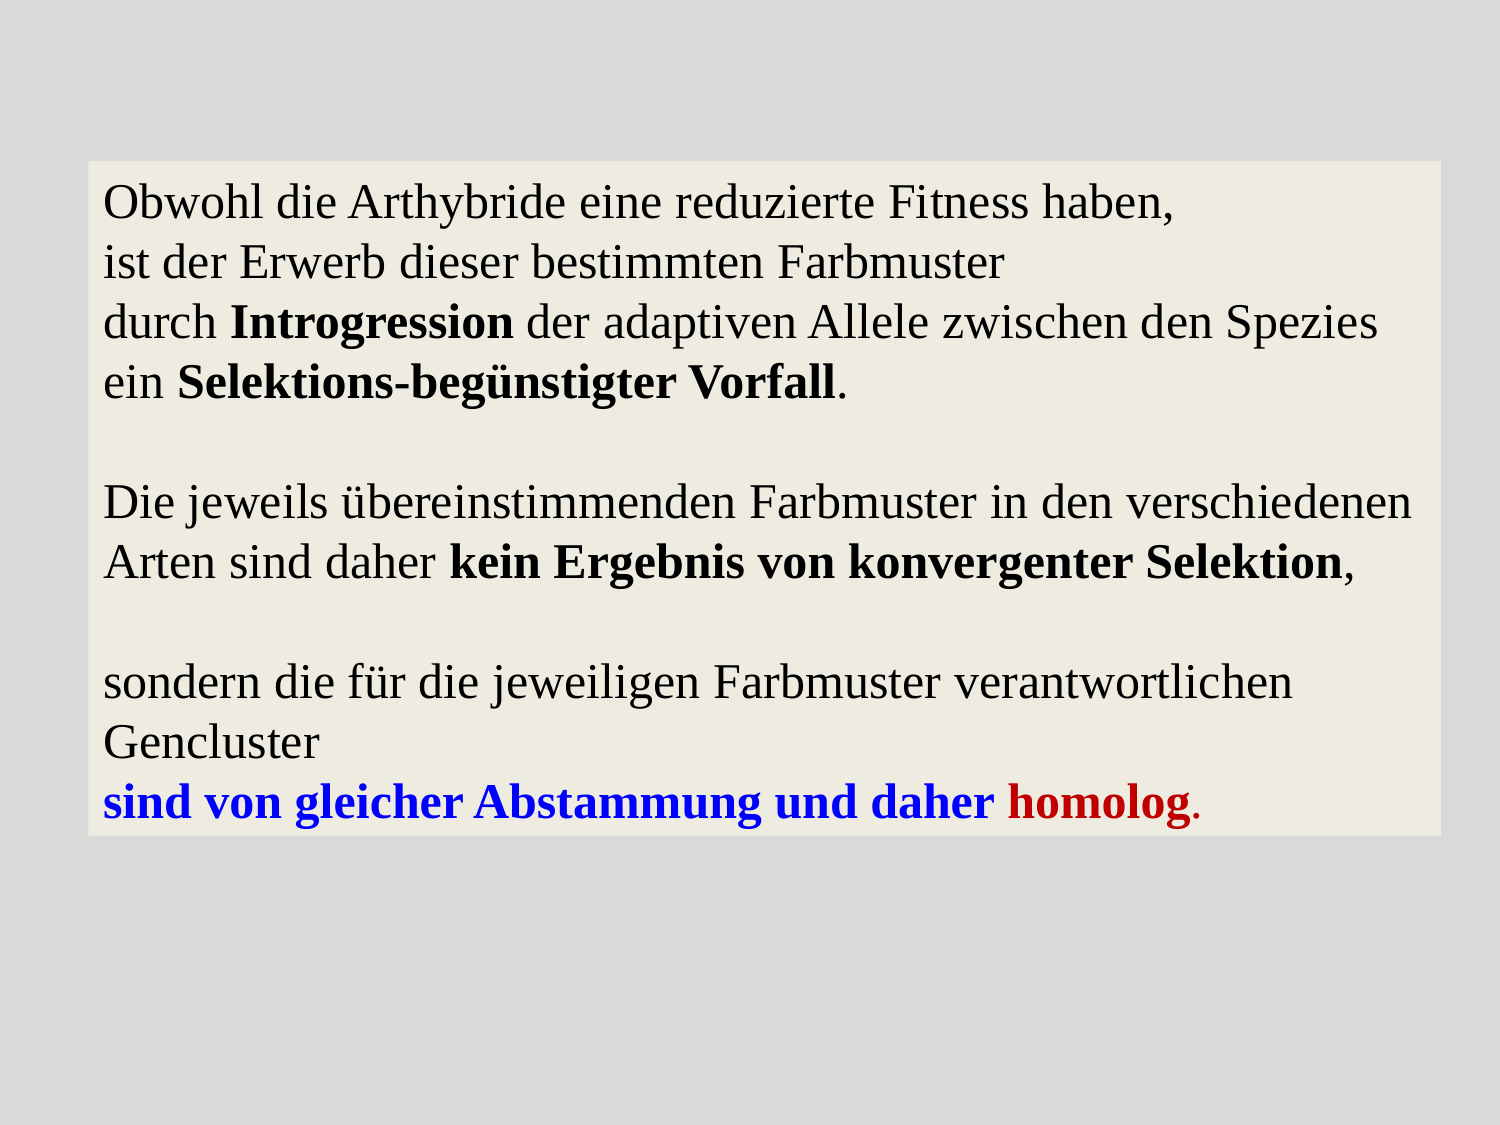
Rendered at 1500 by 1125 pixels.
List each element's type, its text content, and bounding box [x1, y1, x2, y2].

text_box Obwohl die Arthybride eine reduzierte Fitness haben, ist der Erwerb dieser bestimmten Farbmuster durch Introgression der adaptiven Allele zwischen den Spezies ein Selektions-begünstigter Vorfall. Die jeweils übereinstimmenden Farbmuster in den verschiedenen Arten sind daher kein Ergebnis von konvergenter Selektion, sondern die für die jeweiligen Farbmuster verantwortlichen Gencluster sind von gleicher Abstammung und daher homolog. [88, 160, 1441, 836]
